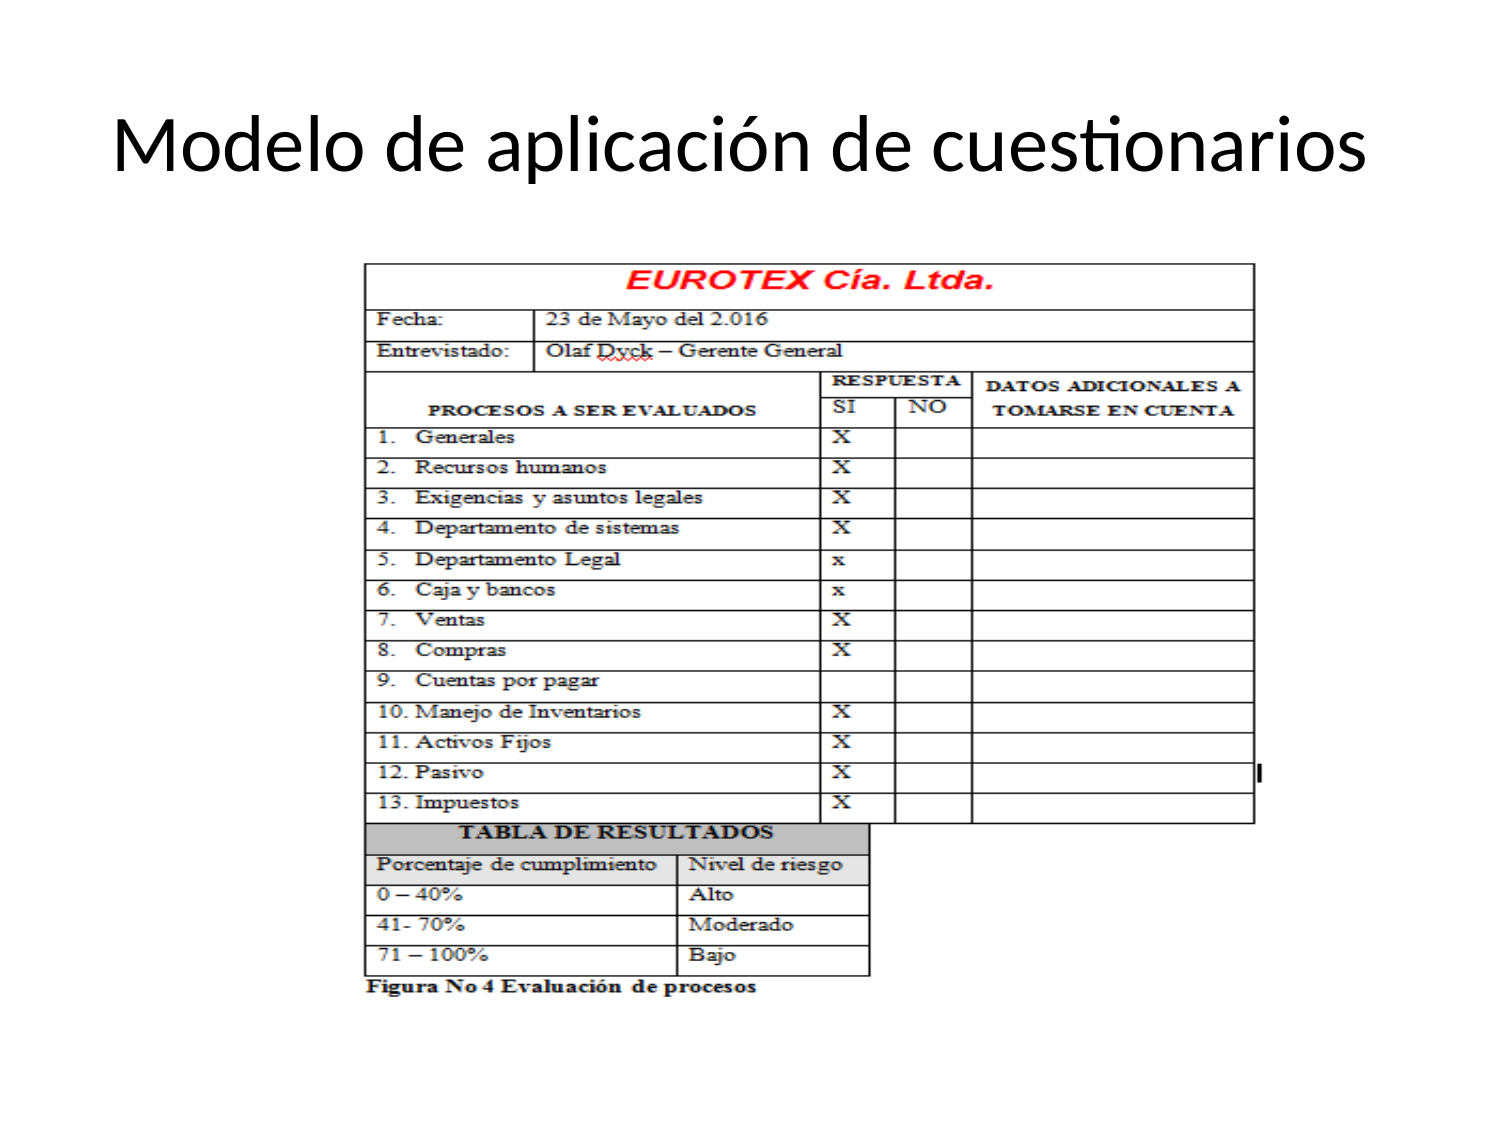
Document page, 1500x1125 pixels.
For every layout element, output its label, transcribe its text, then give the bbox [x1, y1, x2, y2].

title Modelo de aplicación de cuestionarios [75, 45, 1425, 233]
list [339, 262, 1290, 1020]
